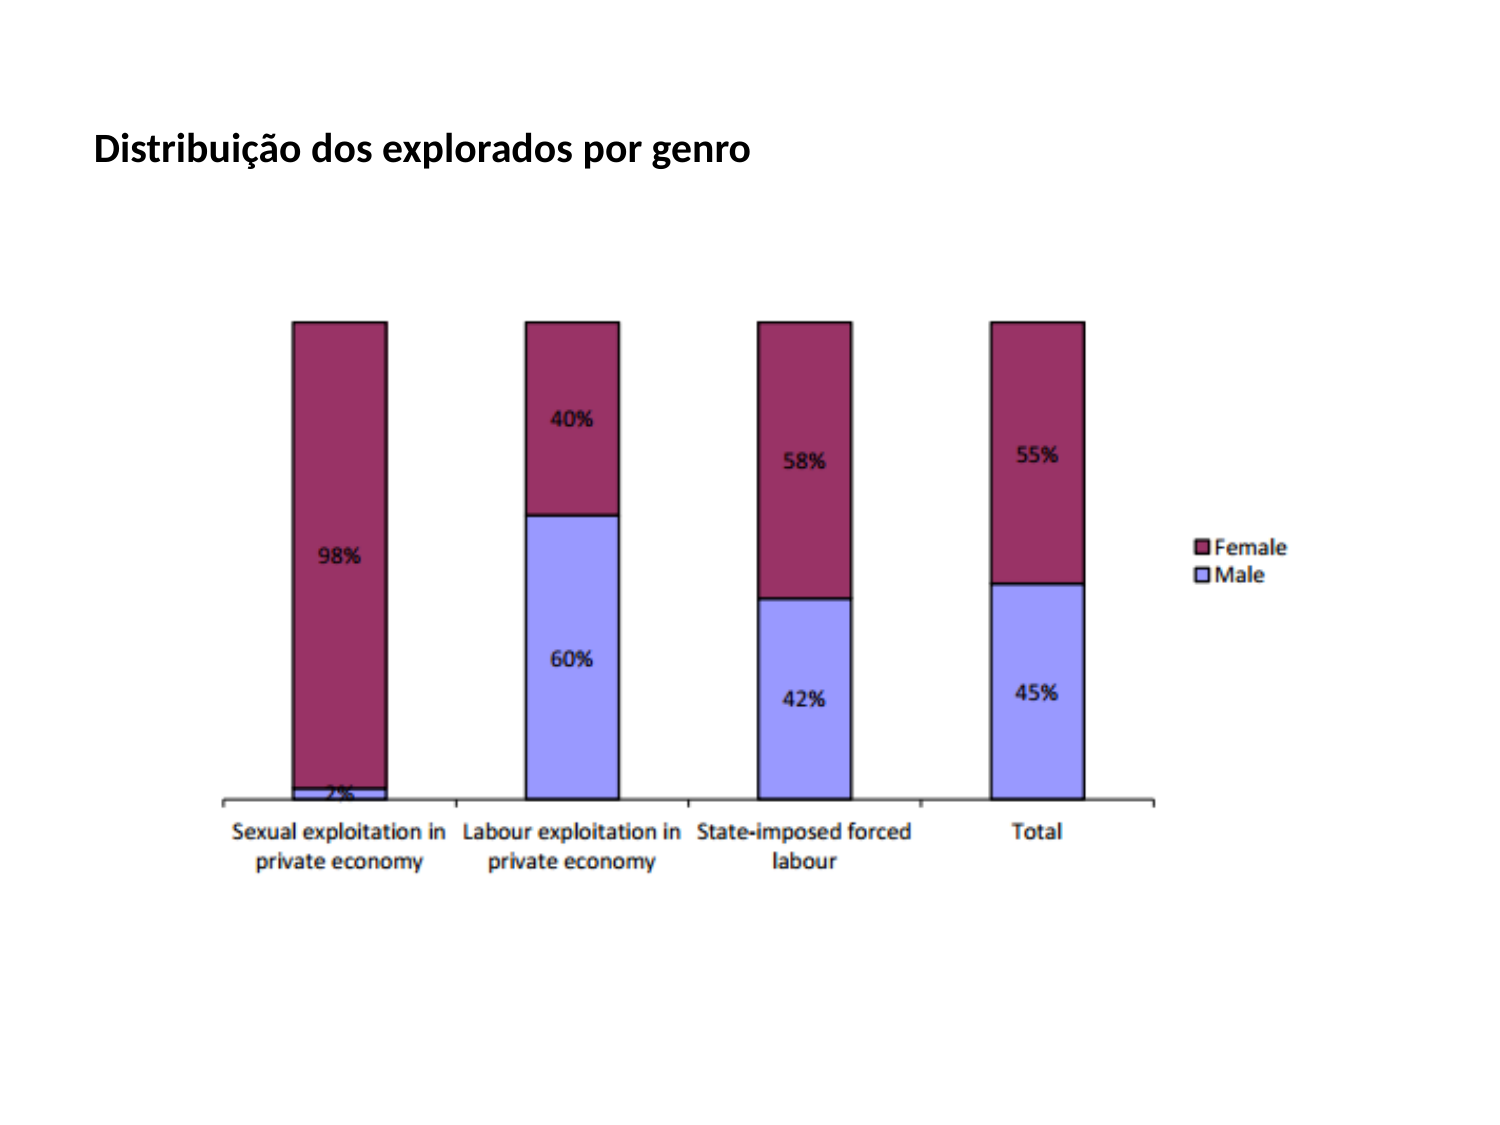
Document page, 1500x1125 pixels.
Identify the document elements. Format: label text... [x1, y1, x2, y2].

text_box Distribuição dos explorados por genro [79, 113, 767, 179]
picture [159, 266, 1360, 906]
